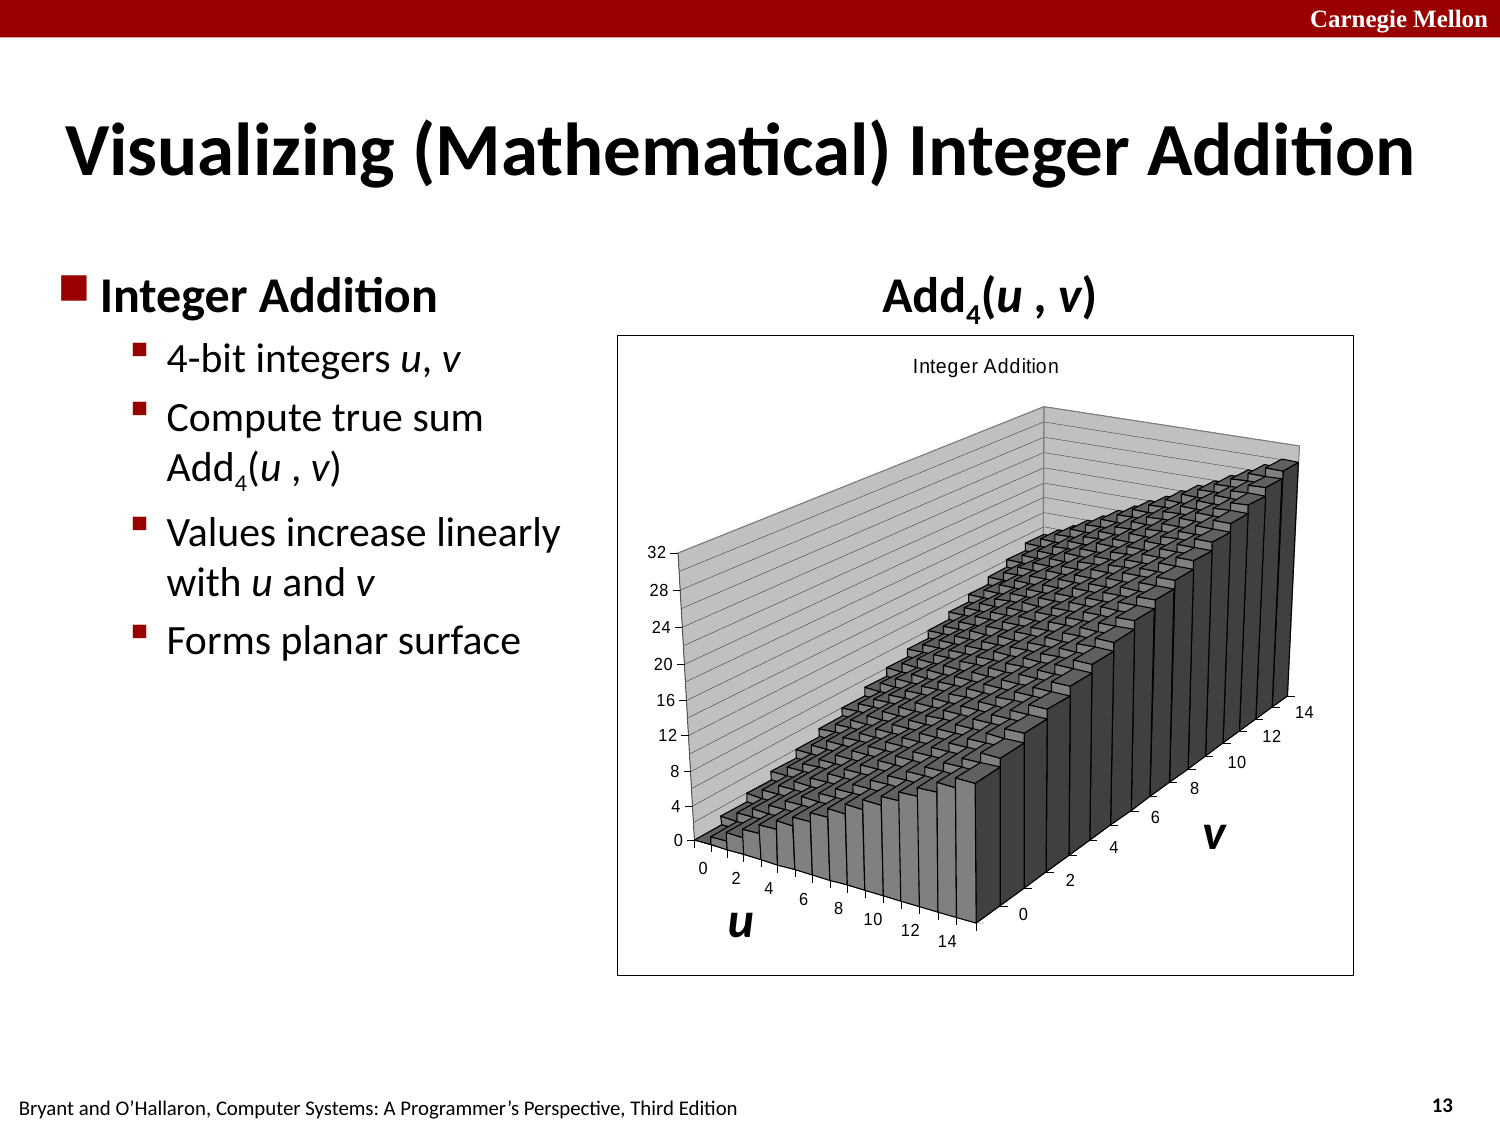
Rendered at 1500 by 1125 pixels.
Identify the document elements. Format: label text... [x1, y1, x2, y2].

text_box Add4(u , v) [867, 255, 1113, 328]
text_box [612, 329, 1361, 983]
title Visualizing (Mathematical) Integer Addition [49, 99, 1500, 192]
list Integer Addition 4-bit integers u, v Compute true sum Add4(u , v) Values increase linearly with u and v Forms planar surface [47, 255, 588, 1113]
